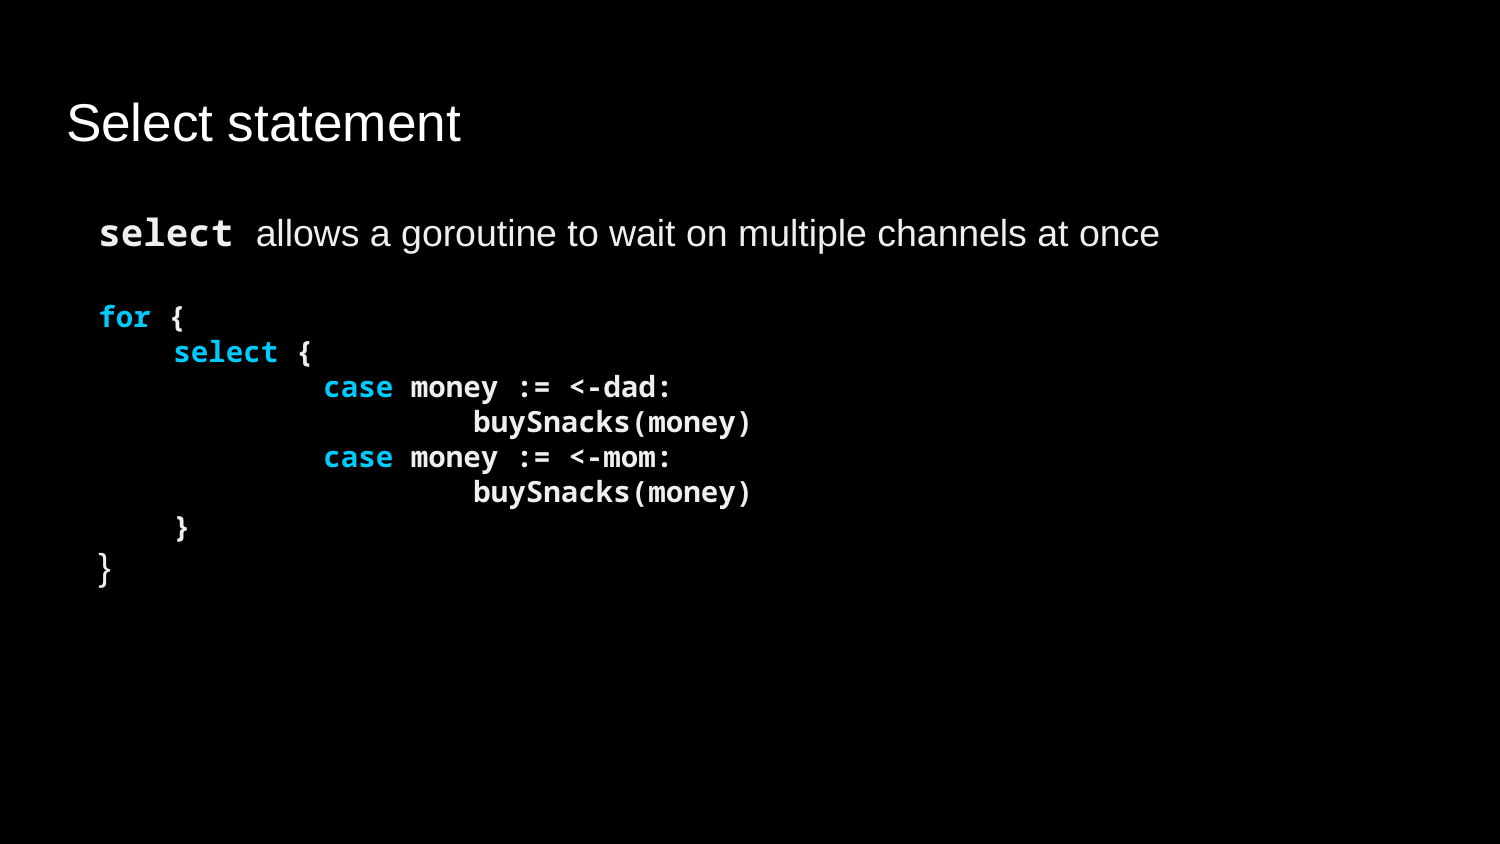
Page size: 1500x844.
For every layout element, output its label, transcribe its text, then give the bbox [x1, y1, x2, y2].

title Select statement [51, 72, 1449, 167]
text_box select allows a goroutine to wait on multiple channels at once for { select { case money := <-dad: buySnacks(money) case money := <-mom: buySnacks(money) } } [83, 193, 1332, 714]
